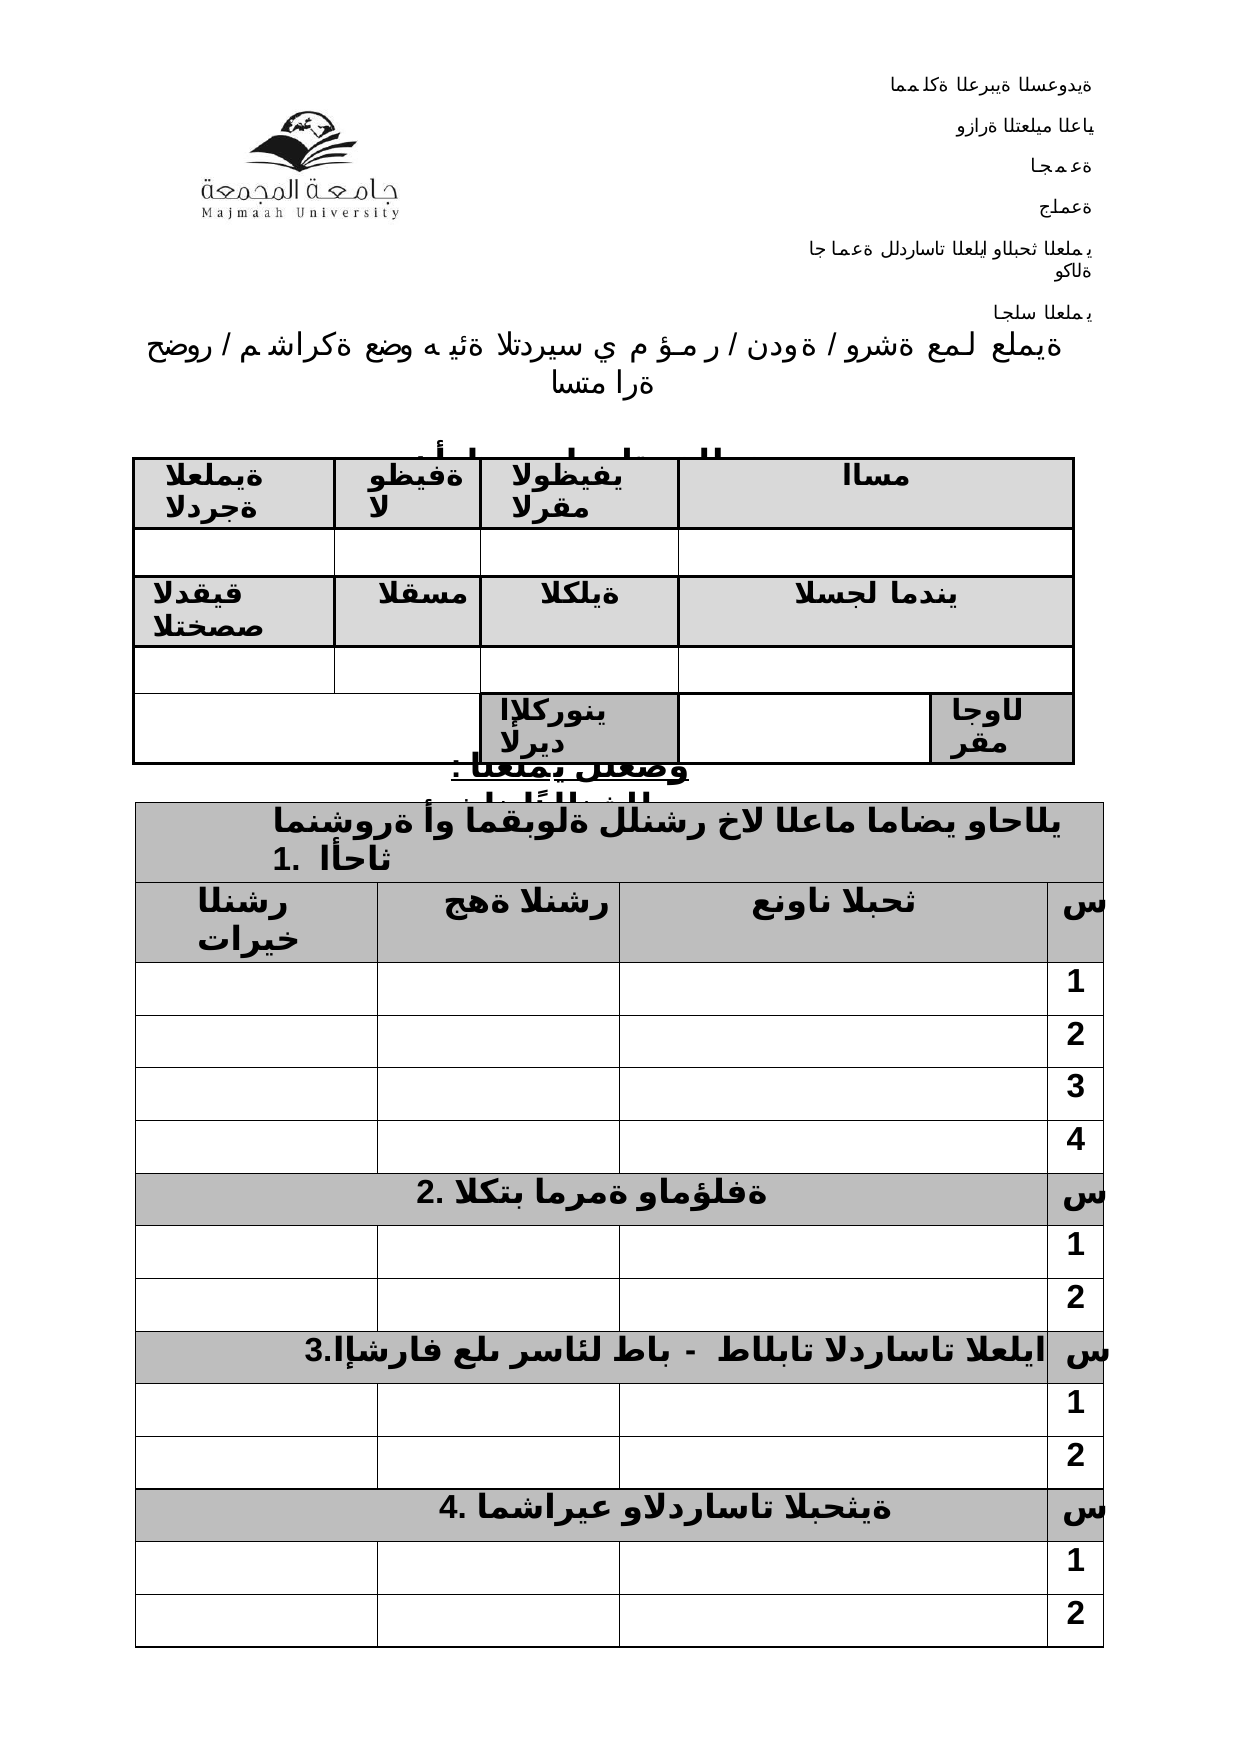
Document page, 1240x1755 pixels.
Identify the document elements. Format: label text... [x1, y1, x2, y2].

table_cell رشنلا خيرات [136, 883, 377, 962]
table_cell قيقدلا صصختلا [135, 578, 333, 645]
table_cell [335, 530, 480, 575]
table_cell 2 [1048, 1437, 1103, 1488]
table_cell رشنلا ةهج [378, 883, 619, 962]
table_cell س [1048, 883, 1103, 962]
table_cell [135, 648, 334, 693]
table_cell [481, 648, 678, 692]
table_cell س [1048, 1332, 1103, 1383]
table_cell [378, 1384, 619, 1436]
table_cell [620, 1226, 1047, 1278]
table_cell [378, 963, 619, 1015]
table_cell [136, 1595, 377, 1646]
table_cell [620, 1437, 1047, 1488]
table_cell ةفلؤماو ةمرما بتكلا .2 [136, 1174, 1047, 1225]
table_cell مسقلا [336, 578, 479, 645]
table_cell [136, 1068, 377, 1120]
table_header ةيملعلا ةجردلا [135, 460, 333, 527]
table_cell [378, 1226, 619, 1278]
table_cell [378, 1121, 619, 1173]
table_cell [620, 1542, 1047, 1594]
table_cell [378, 1437, 619, 1488]
table_cell 1 [1048, 1542, 1103, 1594]
table_cell [136, 1437, 377, 1488]
table_cell [620, 1068, 1047, 1120]
table_cell يندما لجسلا [680, 578, 1072, 645]
table_cell [378, 1279, 619, 1331]
table_cell ةيثحبلا تاساردلاو عيراشما .4 [136, 1490, 1047, 1541]
table_cell لاوجا مقر [932, 695, 1072, 762]
table_cell ينوركلإا ديرلا [482, 695, 677, 762]
table_cell ةيلكلا [482, 578, 677, 645]
table_cell ايلعلا تاساردلا تابلاط - باط لئاسر ىلع فارشإا.3 [136, 1332, 1047, 1383]
table_cell [136, 1016, 377, 1067]
table_cell [378, 1542, 619, 1594]
table_cell 3 [1048, 1068, 1103, 1120]
table_header يلاحاو يضاما ماعلا لاخ رشنلل ةلوبقما وأ ةروشنما ثاحأا .1 [136, 803, 1103, 882]
table_cell 2 [1048, 1016, 1103, 1067]
table_cell 2 [1048, 1595, 1103, 1646]
table_header مساا [680, 460, 1072, 527]
table_cell [135, 694, 479, 762]
table_cell [135, 530, 334, 575]
table_header يفيظولا مقرلا [482, 460, 677, 527]
text_box ةيملع لمع ةشرو / ةودن / رمؤم ي سيردتلا ةئيه وضع ةكراشم / روضح ةرامتسا : وضعلا نع تامولعم . اوأ [140, 324, 1071, 457]
table_header ةفيظولا [336, 460, 479, 527]
text_box [189, 97, 411, 233]
table_cell [136, 1384, 377, 1436]
table_cell [136, 1226, 377, 1278]
table_cell [378, 1595, 619, 1646]
table_cell س [1048, 1174, 1103, 1225]
table_cell [136, 963, 377, 1015]
table_cell [378, 1068, 619, 1120]
table_cell [335, 648, 480, 693]
text_box ةيدوعسلا ةيبرعلا ةكلمما ياعلا ميلعتلا ةرازو ةعمجا ةعماج يملعلا ثحبلاو ايلعلا تاساردلل ةعماجا ةلاكو يملعلا سلجا [774, 72, 1096, 323]
table_cell [620, 1279, 1047, 1331]
table_cell 4 [1048, 1121, 1103, 1173]
table_cell 1 [1048, 963, 1103, 1015]
text_box : وضعلل يملعلا طاشنلا :ًايناث [448, 765, 763, 802]
table_cell [620, 1384, 1047, 1436]
table_cell [679, 530, 1072, 575]
table_cell [136, 1121, 377, 1173]
table_cell [620, 963, 1047, 1015]
table_cell [620, 1016, 1047, 1067]
table_cell 1 [1048, 1384, 1103, 1436]
table_cell [679, 648, 1072, 692]
table_cell [378, 1016, 619, 1067]
table_cell [136, 1279, 377, 1331]
table_cell [680, 695, 929, 762]
table_cell [481, 530, 678, 575]
table_cell [136, 1542, 377, 1594]
table_cell [620, 1121, 1047, 1173]
table_cell ثحبلا ناونع [620, 883, 1047, 962]
table_cell س [1048, 1490, 1103, 1541]
table_cell 1 [1048, 1226, 1103, 1278]
table_cell [620, 1595, 1047, 1646]
table_cell 2 [1048, 1279, 1103, 1331]
